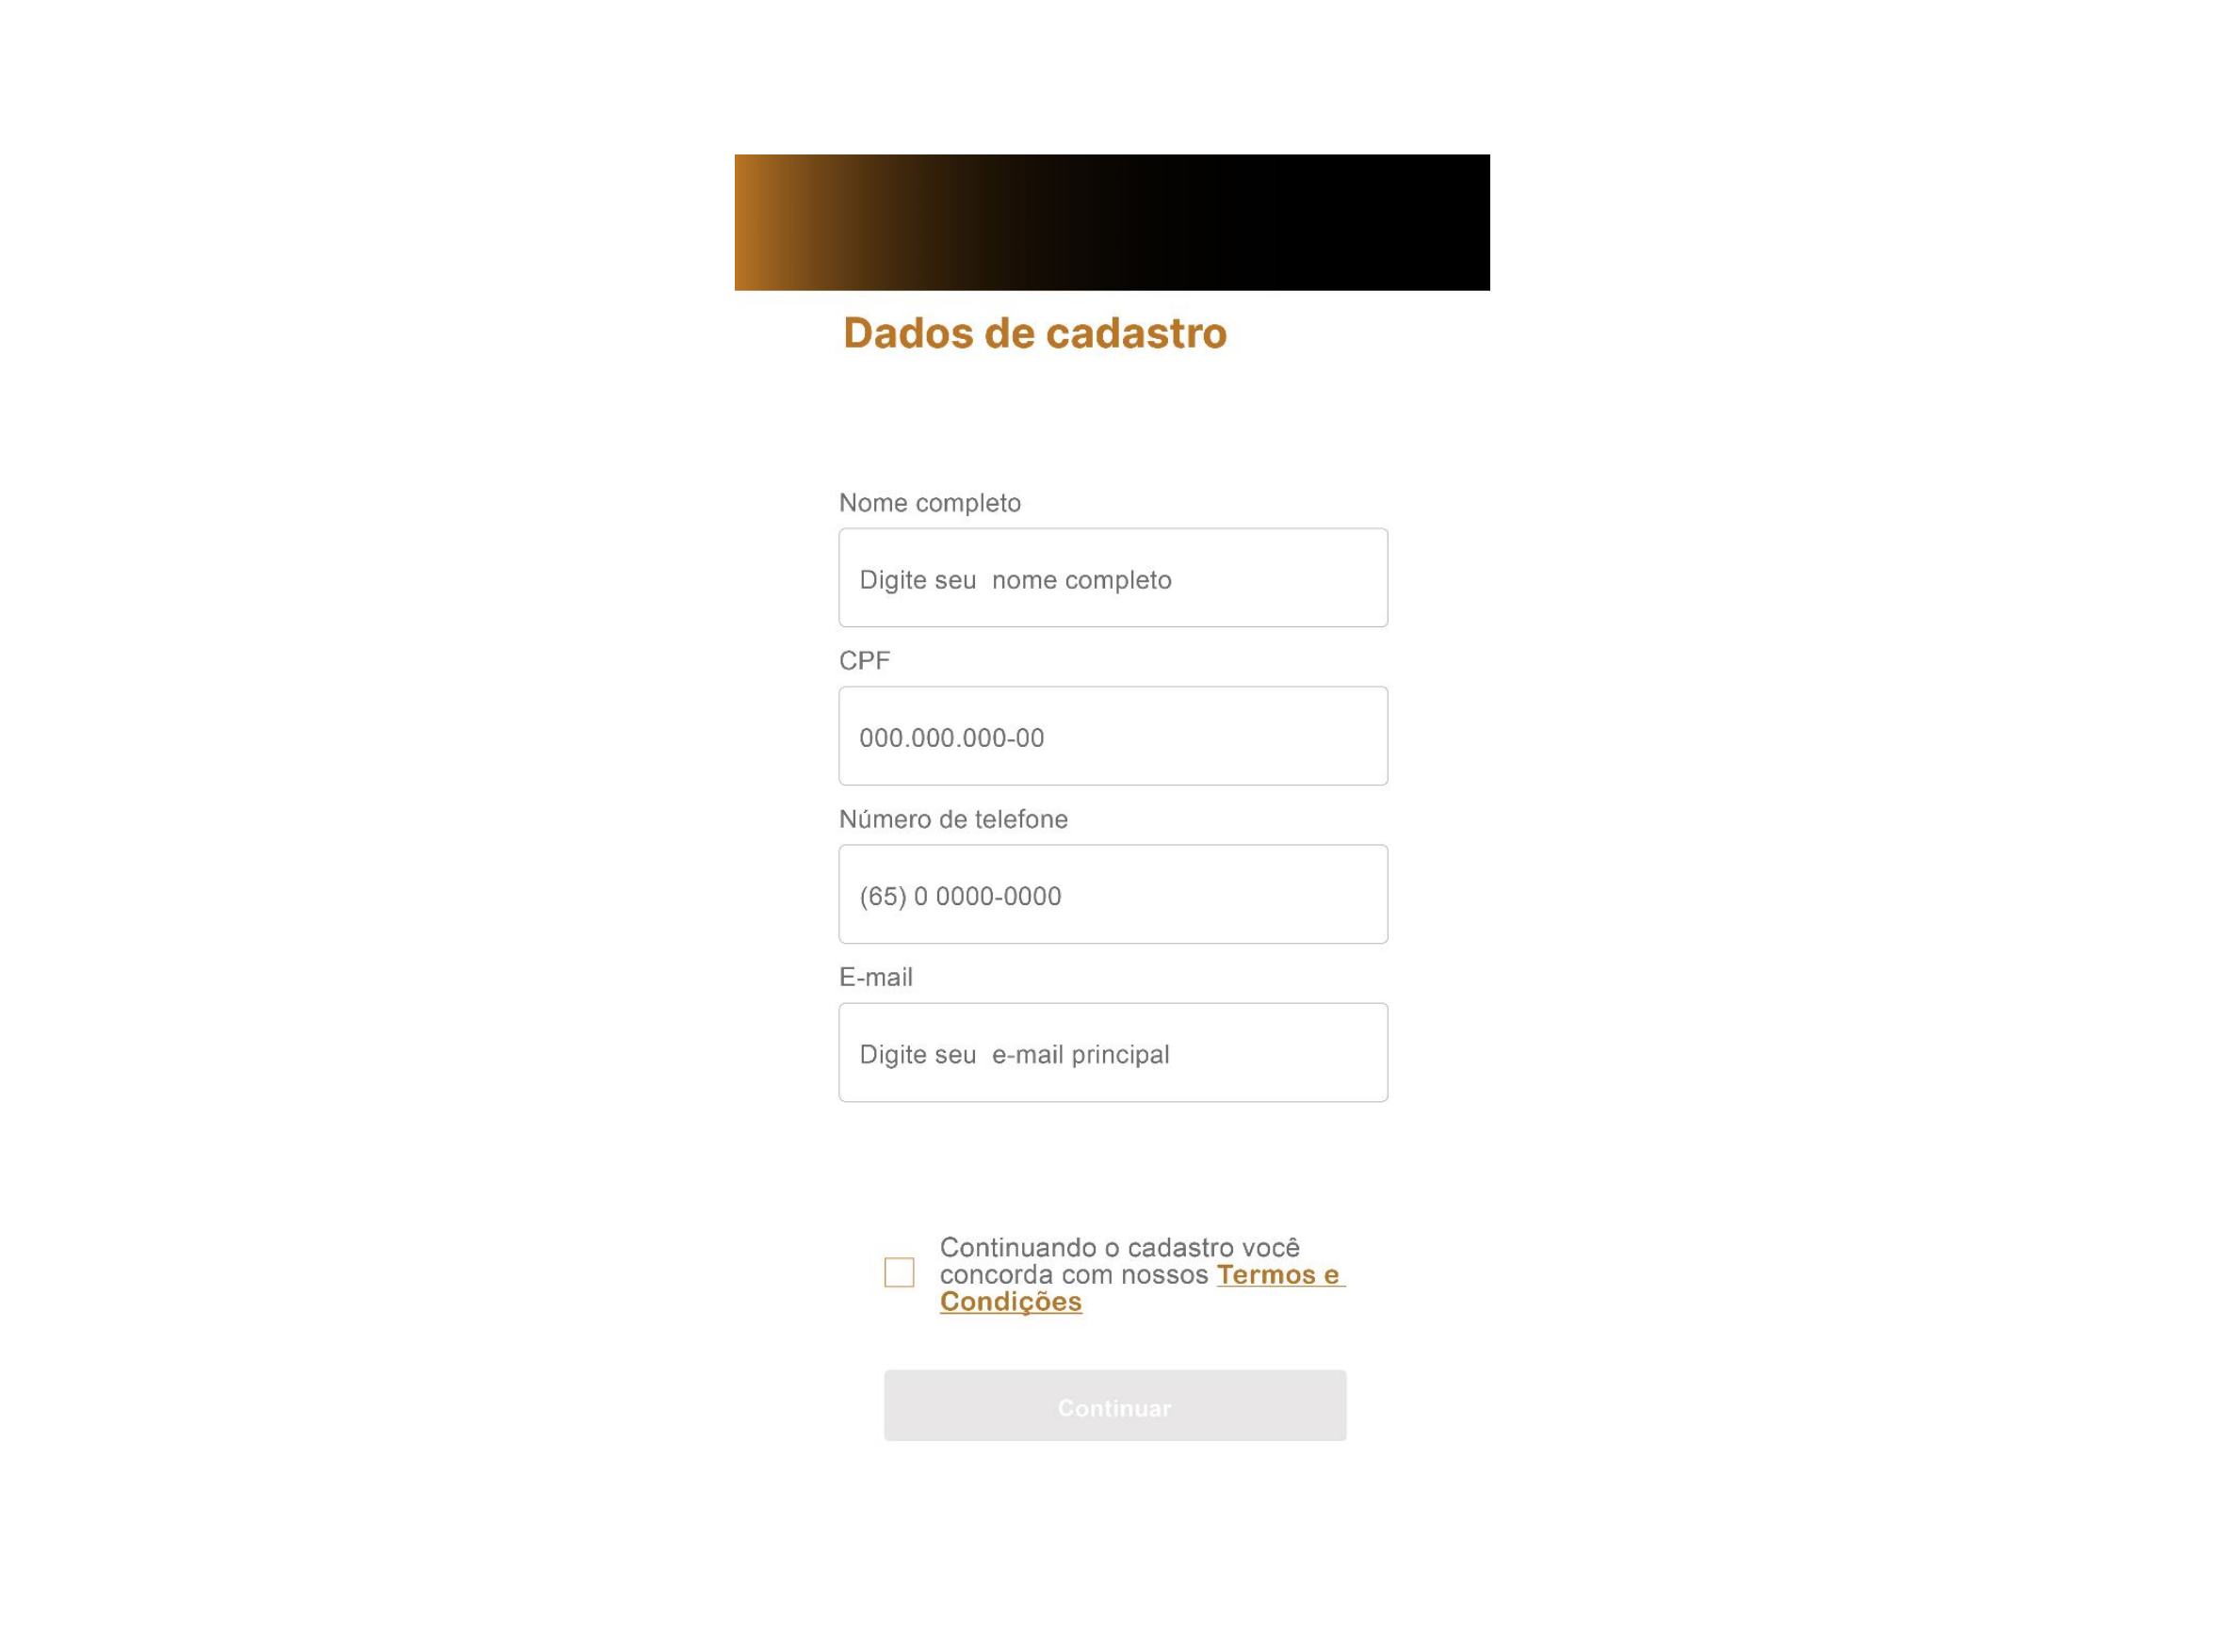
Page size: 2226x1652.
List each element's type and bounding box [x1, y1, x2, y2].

picture [735, 154, 1490, 1497]
